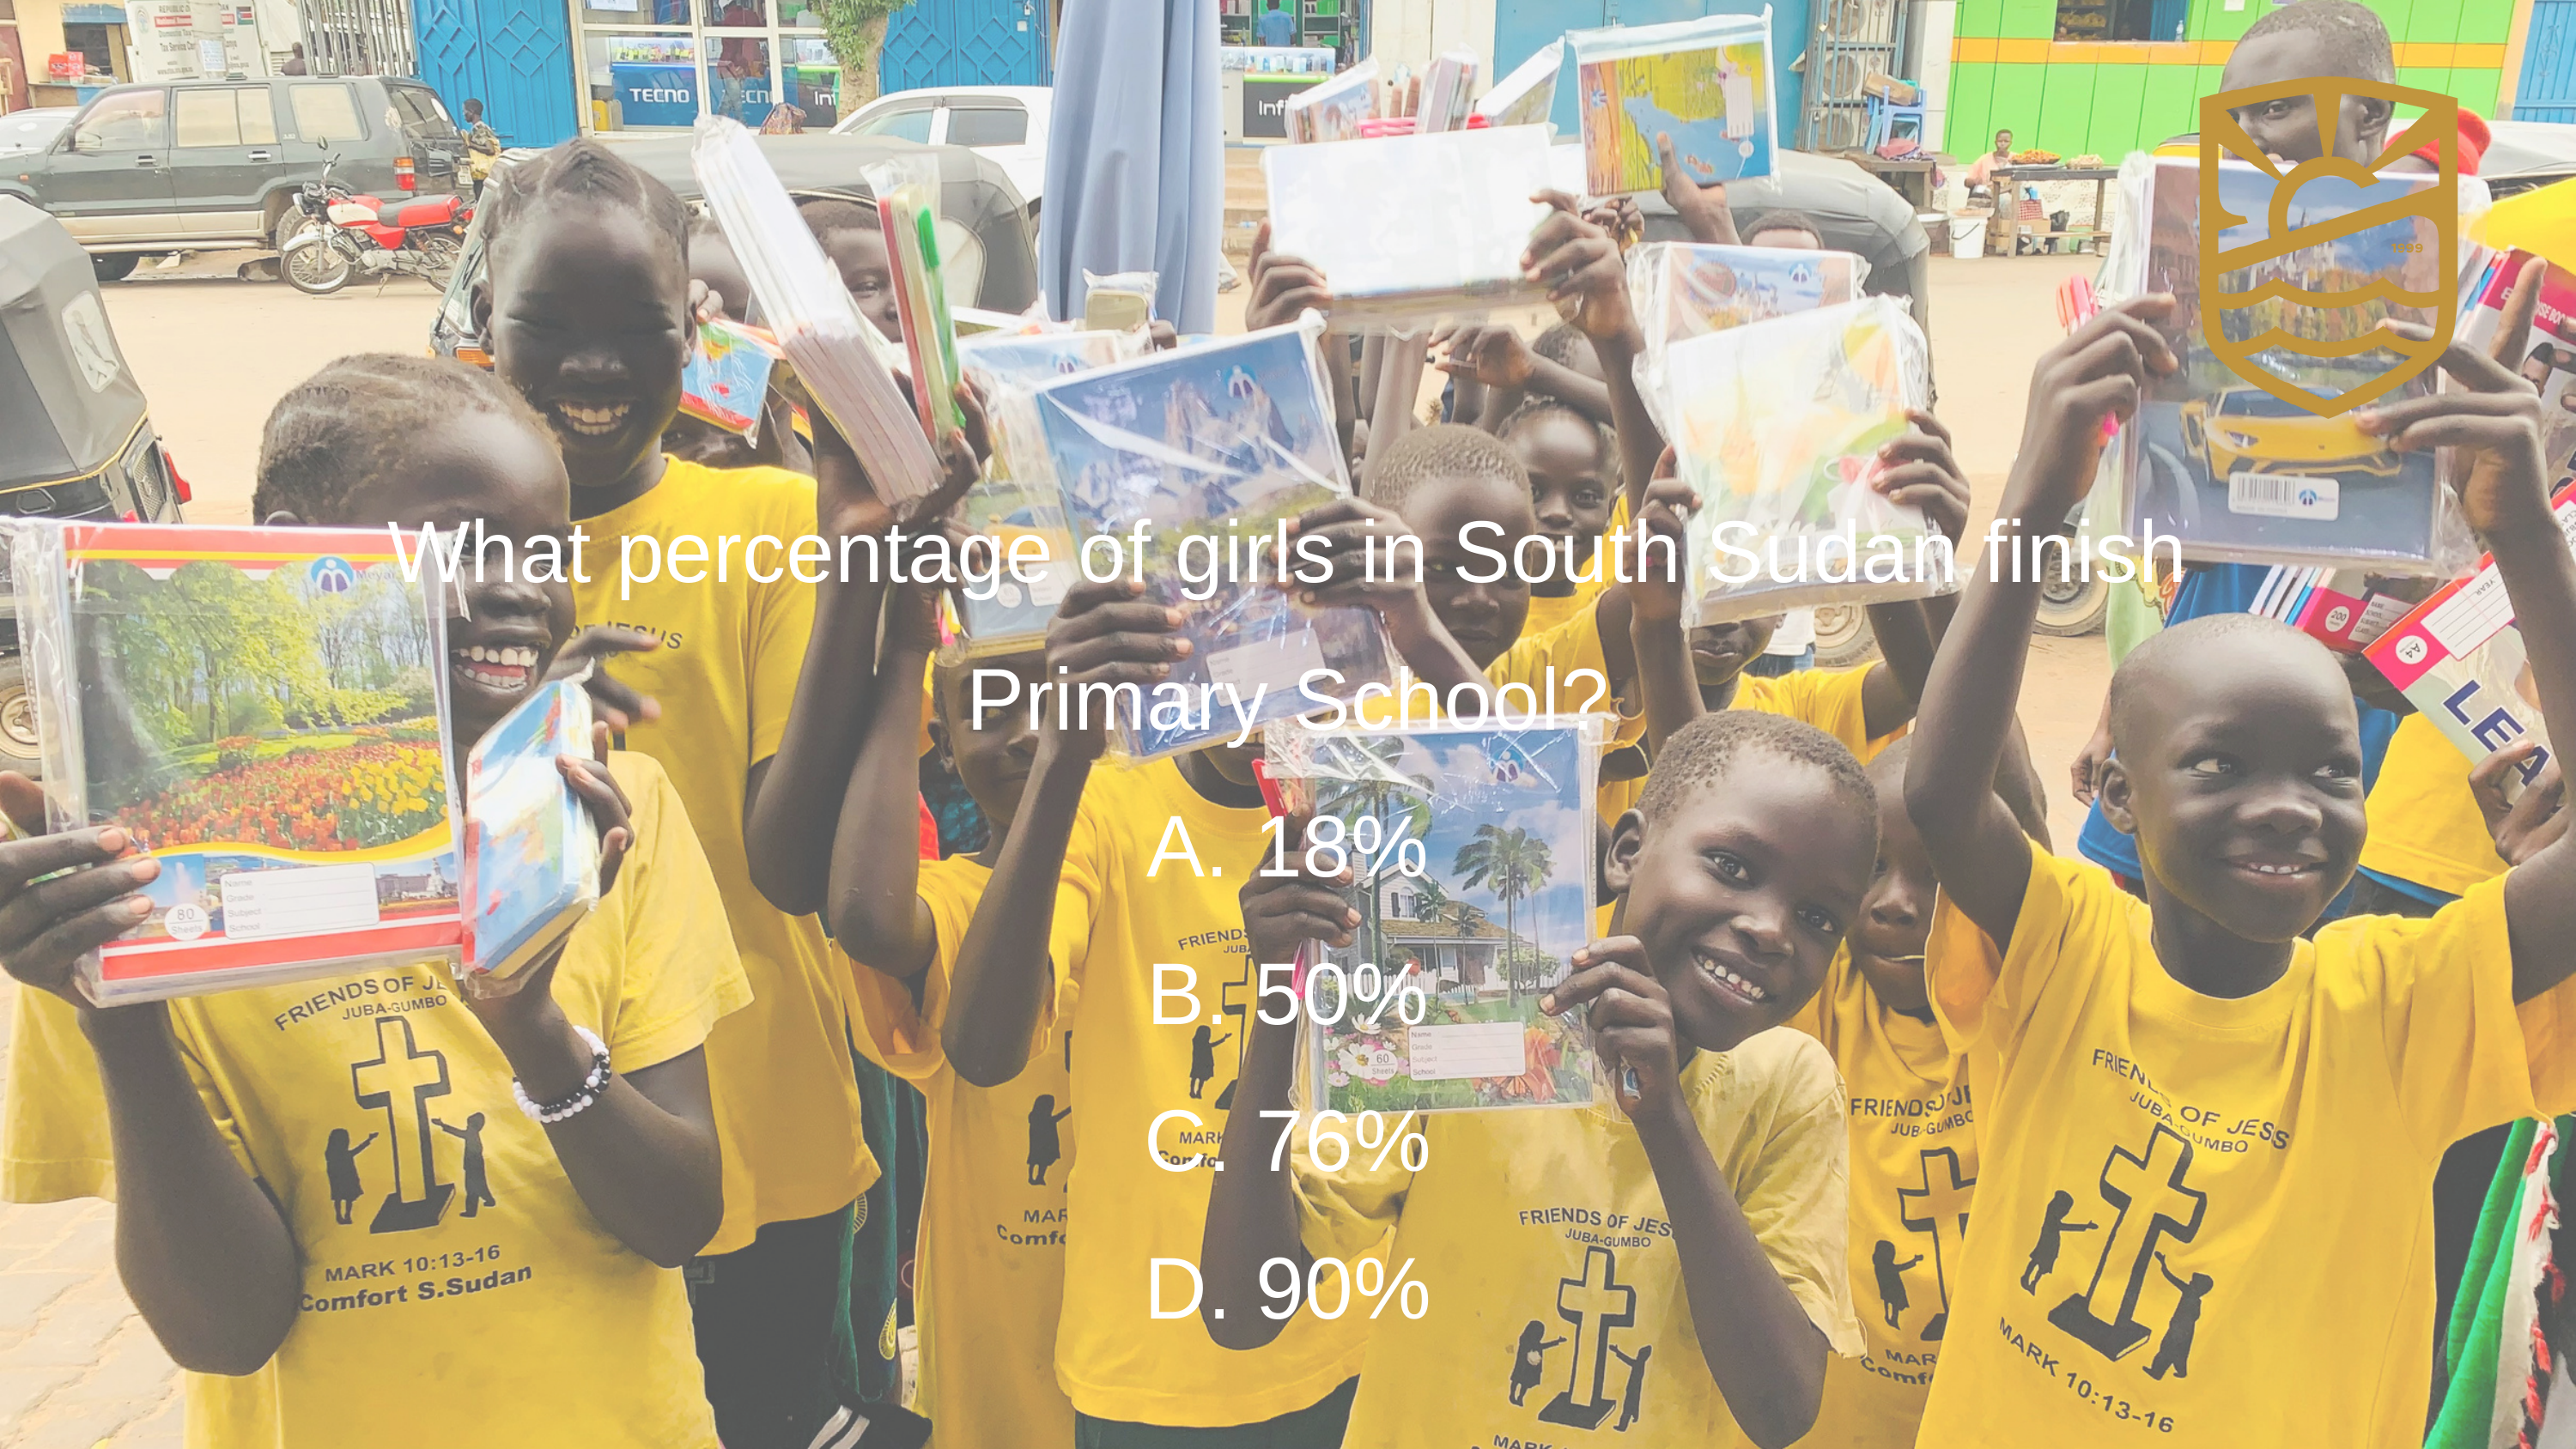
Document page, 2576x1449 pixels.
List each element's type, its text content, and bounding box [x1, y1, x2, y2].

text_box [0, 0, 2576, 1449]
text_box What percentage of girls in South Sudan finish Primary School? A. 18% B. 50% C. 76% D. 90% [268, 452, 2308, 1337]
text_box [2081, 0, 2576, 495]
